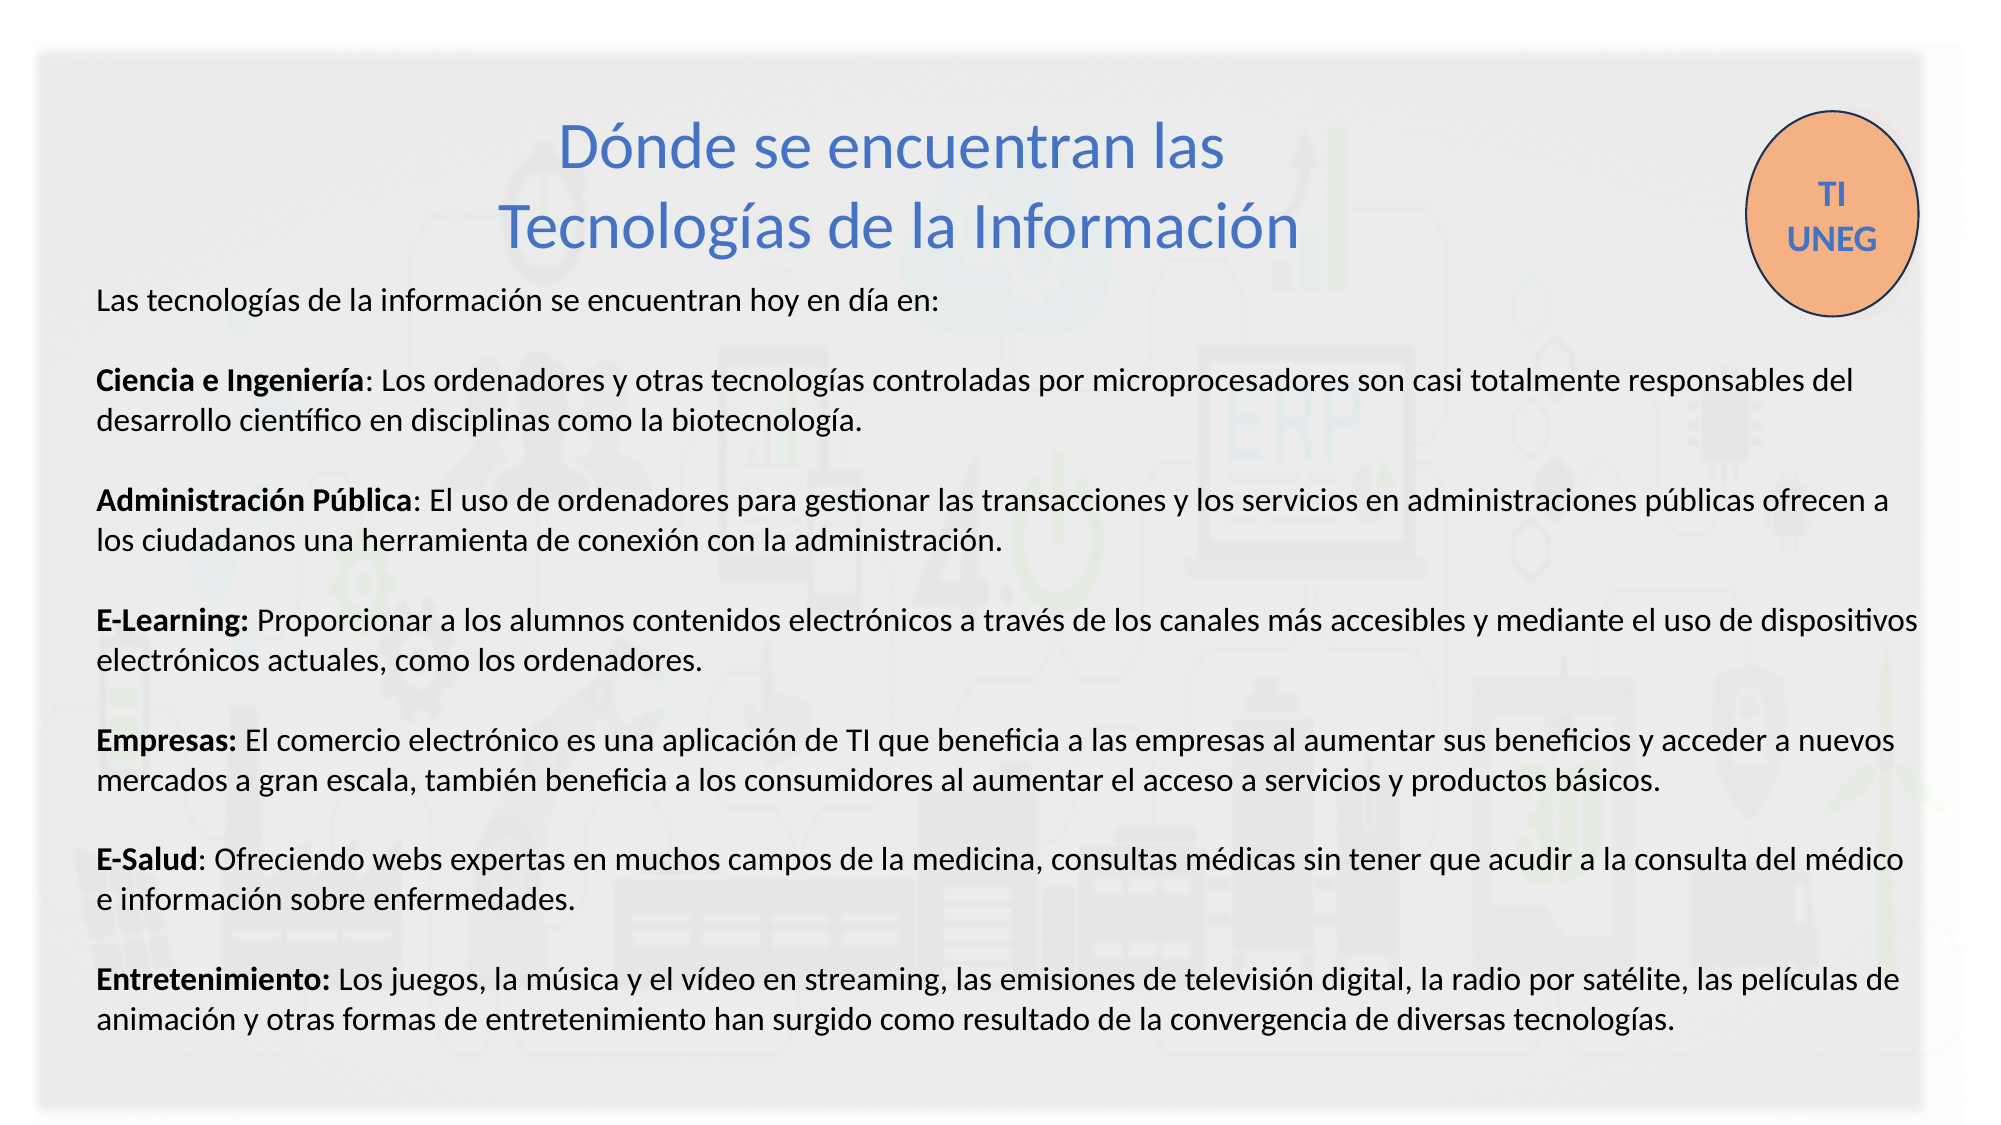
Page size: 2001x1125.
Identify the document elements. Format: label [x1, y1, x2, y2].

text_box [37, 44, 1963, 1125]
